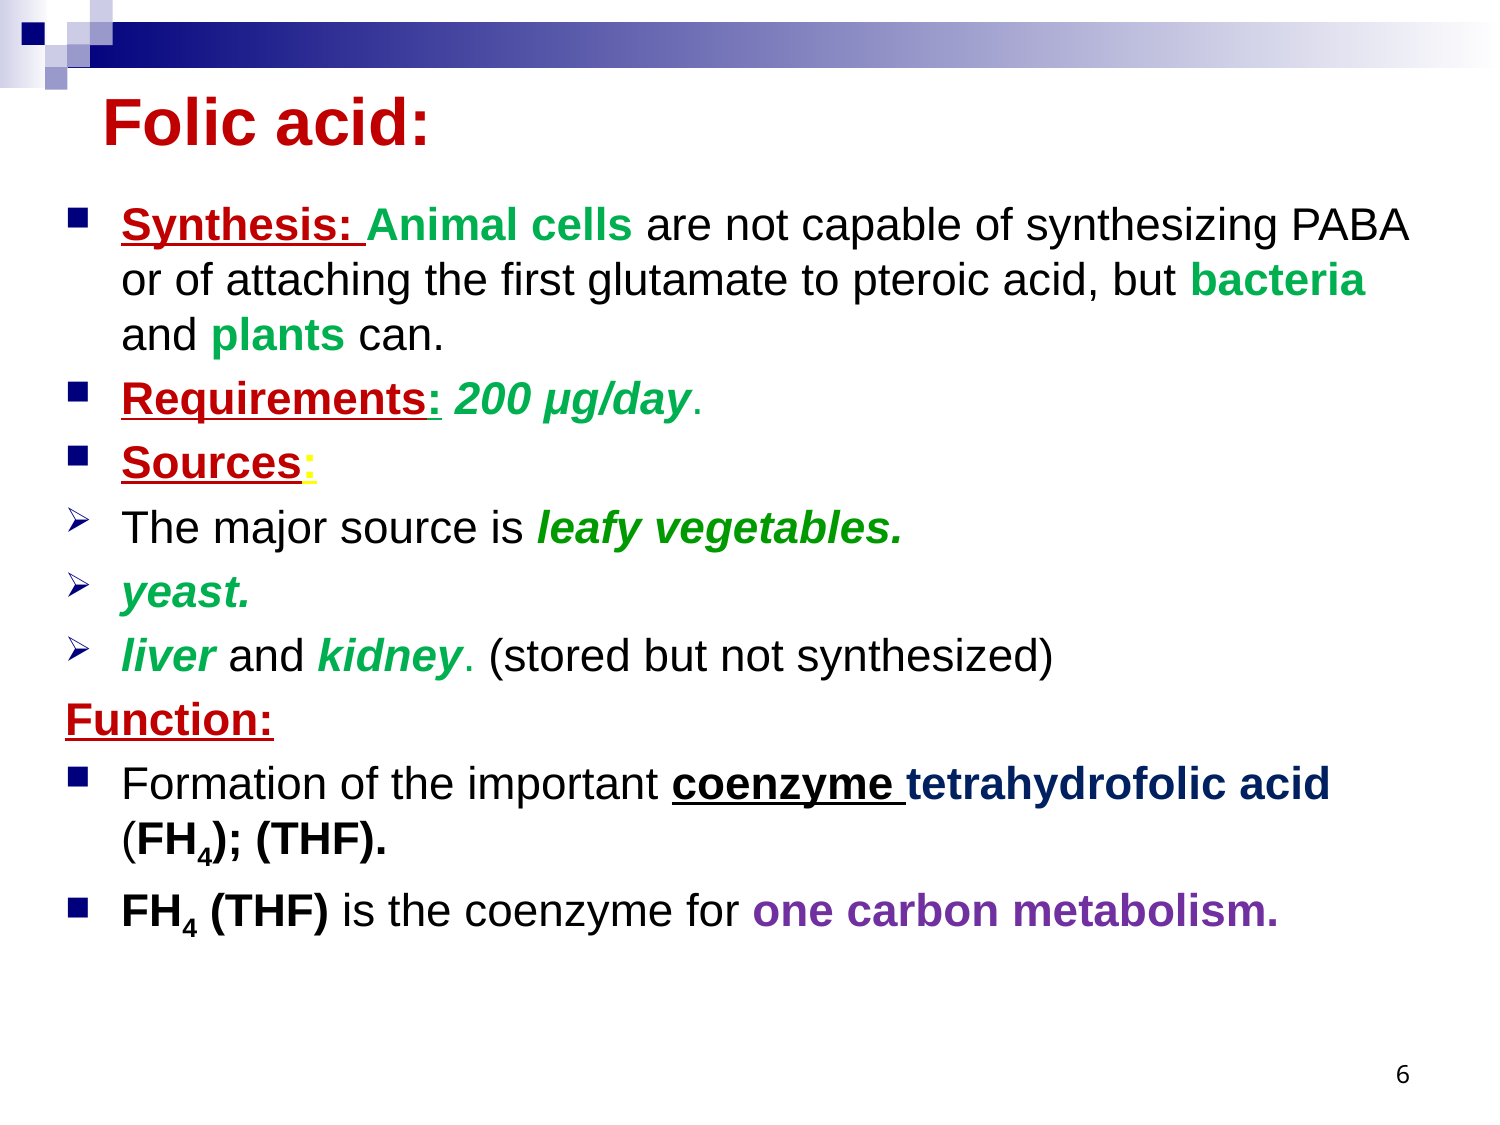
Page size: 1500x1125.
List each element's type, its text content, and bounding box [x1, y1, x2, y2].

slide_number 6 [1074, 1024, 1426, 1101]
list Synthesis: Animal cells are not capable of synthesizing PABA or of attaching the first glutamate to pteroic acid, but bacteria and plants can. Requirements: 200 μg/day. Sources: The major source is leafy vegetables. yeast. liver and kidney. (stored but not synthesized) Function: Formation of the important coenzyme tetrahydrofolic acid (FH4); (THF). FH4 (THF) is the coenzyme for one carbon metabolism. [49, 187, 1451, 1013]
text_box Folic acid: [87, 24, 1388, 213]
